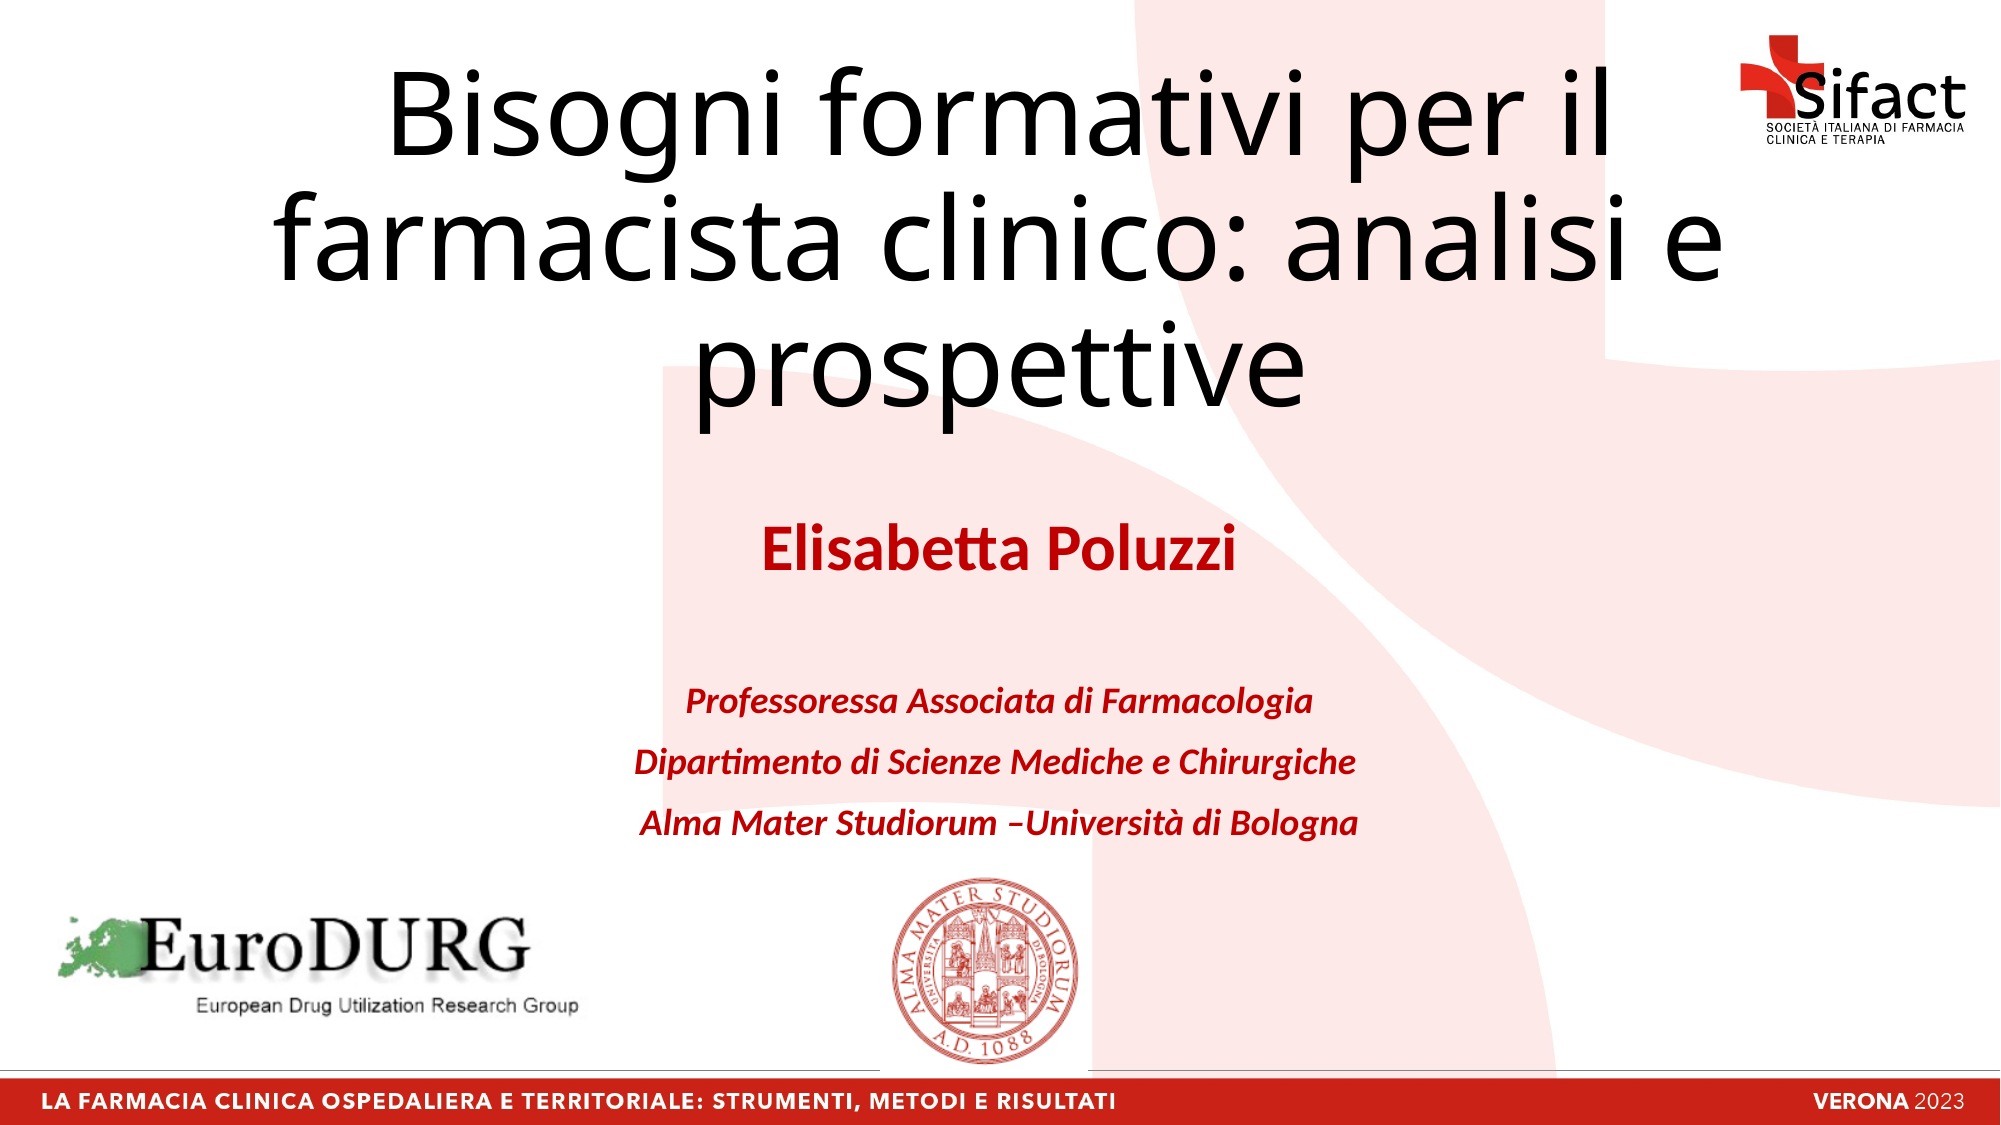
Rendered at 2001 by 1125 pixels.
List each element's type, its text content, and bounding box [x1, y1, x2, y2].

title Bisogni formativi per il farmacista clinico: analisi e prospettive [249, 47, 1750, 439]
subtitle Elisabetta Poluzzi Professoressa Associata di Farmacologia Dipartimento di Scienze Mediche e Chirurgiche Alma Mater Studiorum –Università di Bologna [249, 505, 1750, 867]
picture [0, 0, 2001, 1125]
